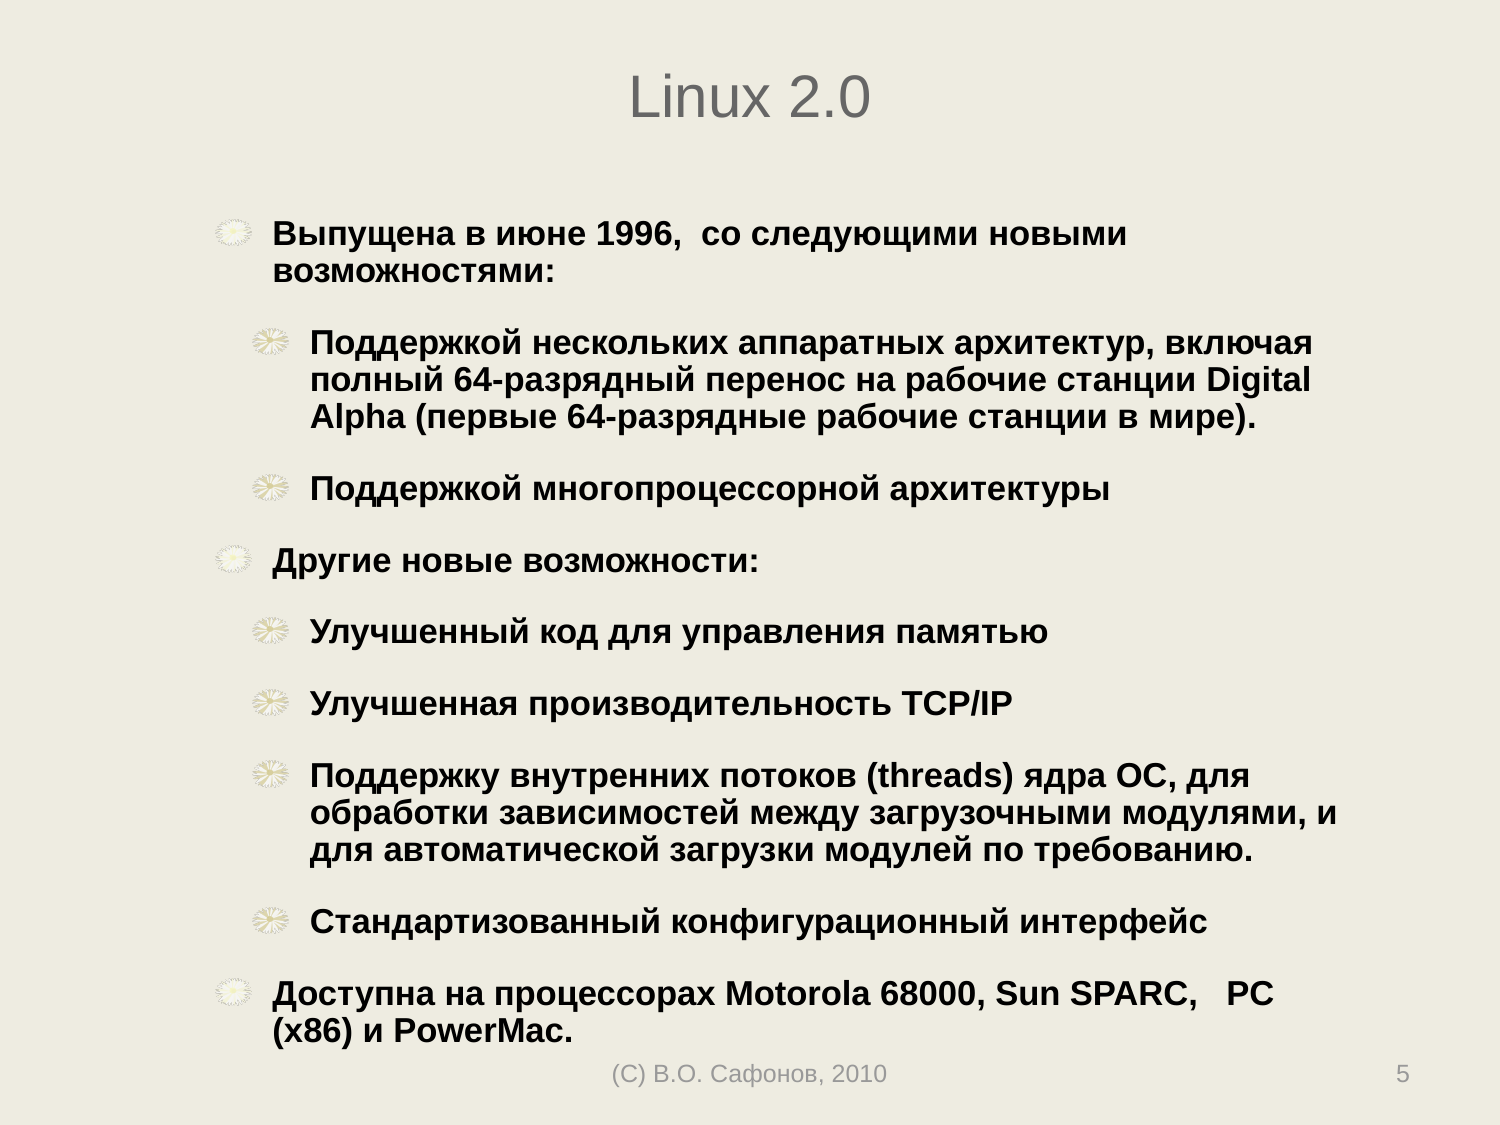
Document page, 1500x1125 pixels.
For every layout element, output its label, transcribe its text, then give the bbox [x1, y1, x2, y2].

slide_number 5 [1074, 1042, 1425, 1103]
picture [215, 978, 252, 1006]
picture [215, 219, 252, 246]
picture [252, 907, 289, 934]
picture [252, 689, 289, 716]
picture [252, 474, 289, 501]
title Linux 2.0 [112, 49, 1388, 138]
list Выпущена в июне 1996, со следующими новыми возможностями: Поддержкой нескольких аппаратных архитектур, включая полный 64-разрядный перенос на рабочие станции Digital Alpha (первые 64-разрядные рабочие станции в мире). Поддержкой многопроцессорной архитектуры Другие новые возможности: Улучшенный код для управления памятью Улучшенная производительность TCP/IP Поддержку внутренних потоков (threads) ядра ОС, для обработки зависимостей между загрузочными модулями, и для автоматической загрузки модулей по требованию. Стандартизованный конфигурационный интерфейс Доступна на процессорах Motorola 68000, Sun SPARC, PC (x86) и PowerMac. [200, 208, 1363, 1063]
picture [252, 760, 289, 788]
picture [252, 617, 289, 644]
footer (C) В.О. Сафонов, 2010 [512, 1063, 988, 1103]
picture [252, 328, 289, 355]
picture [215, 545, 252, 573]
